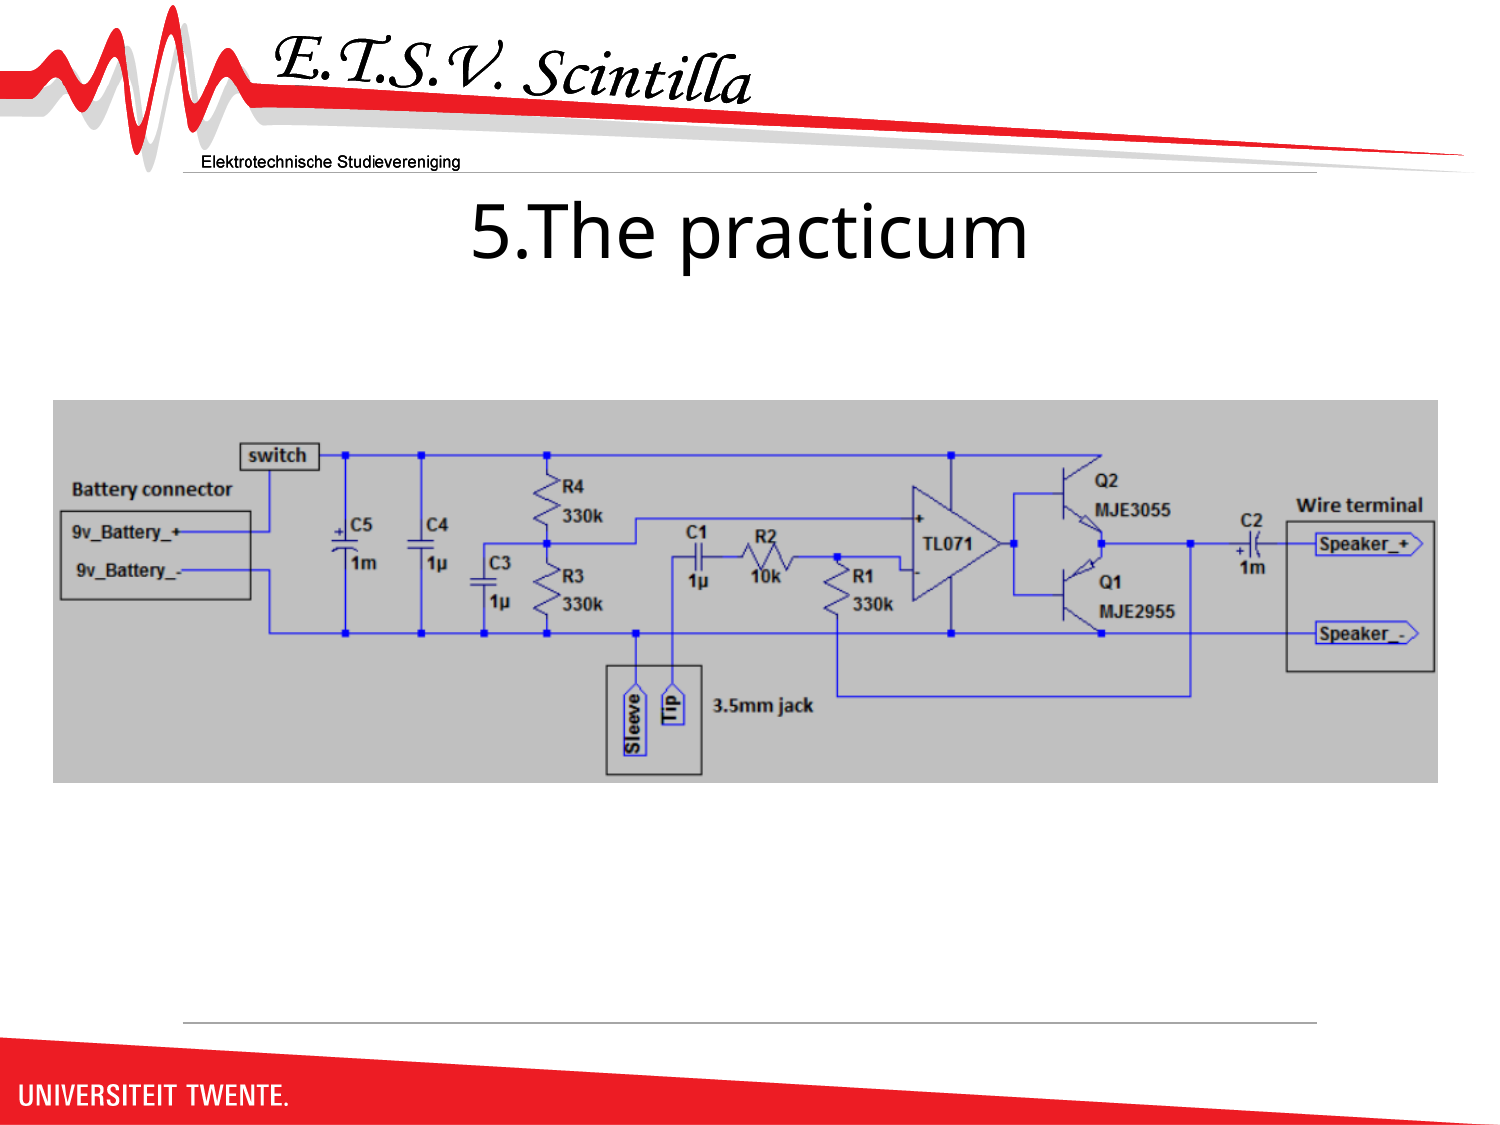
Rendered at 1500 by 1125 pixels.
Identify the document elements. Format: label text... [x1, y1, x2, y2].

title 5.The practicum [75, 175, 1425, 282]
picture [0, 1024, 1500, 1125]
picture [0, 0, 1500, 173]
picture [52, 400, 1438, 783]
